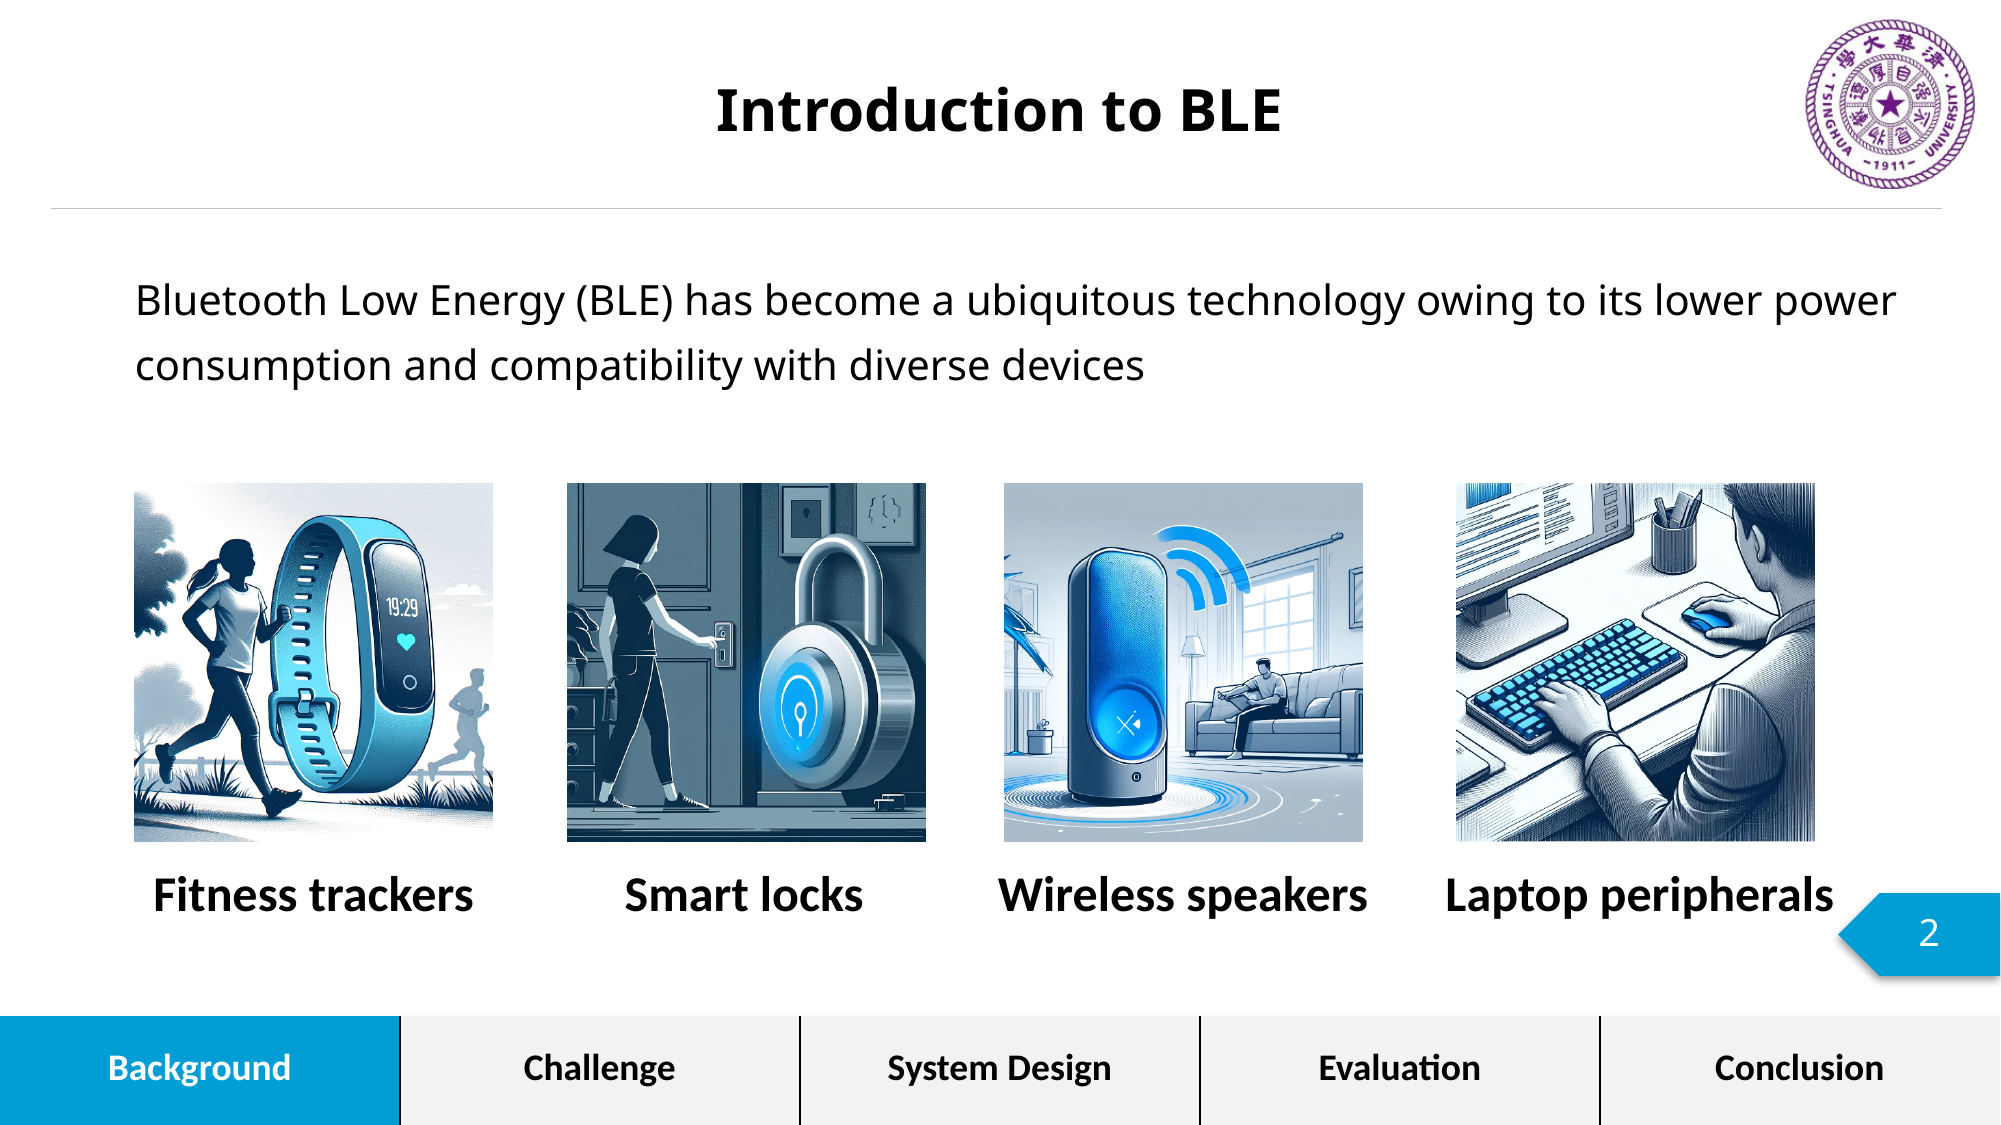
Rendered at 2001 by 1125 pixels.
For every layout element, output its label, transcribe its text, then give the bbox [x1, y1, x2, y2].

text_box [1411, 483, 1869, 917]
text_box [567, 483, 926, 917]
picture [1802, 16, 1978, 192]
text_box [134, 483, 493, 917]
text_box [955, 483, 1411, 917]
text_box Bluetooth Low Energy (BLE) has become a ubiquitous technology owing to its lower power consumption and compatibility with diverse devices [134, 258, 1910, 389]
text_box Introduction to BLE [193, 65, 1807, 151]
